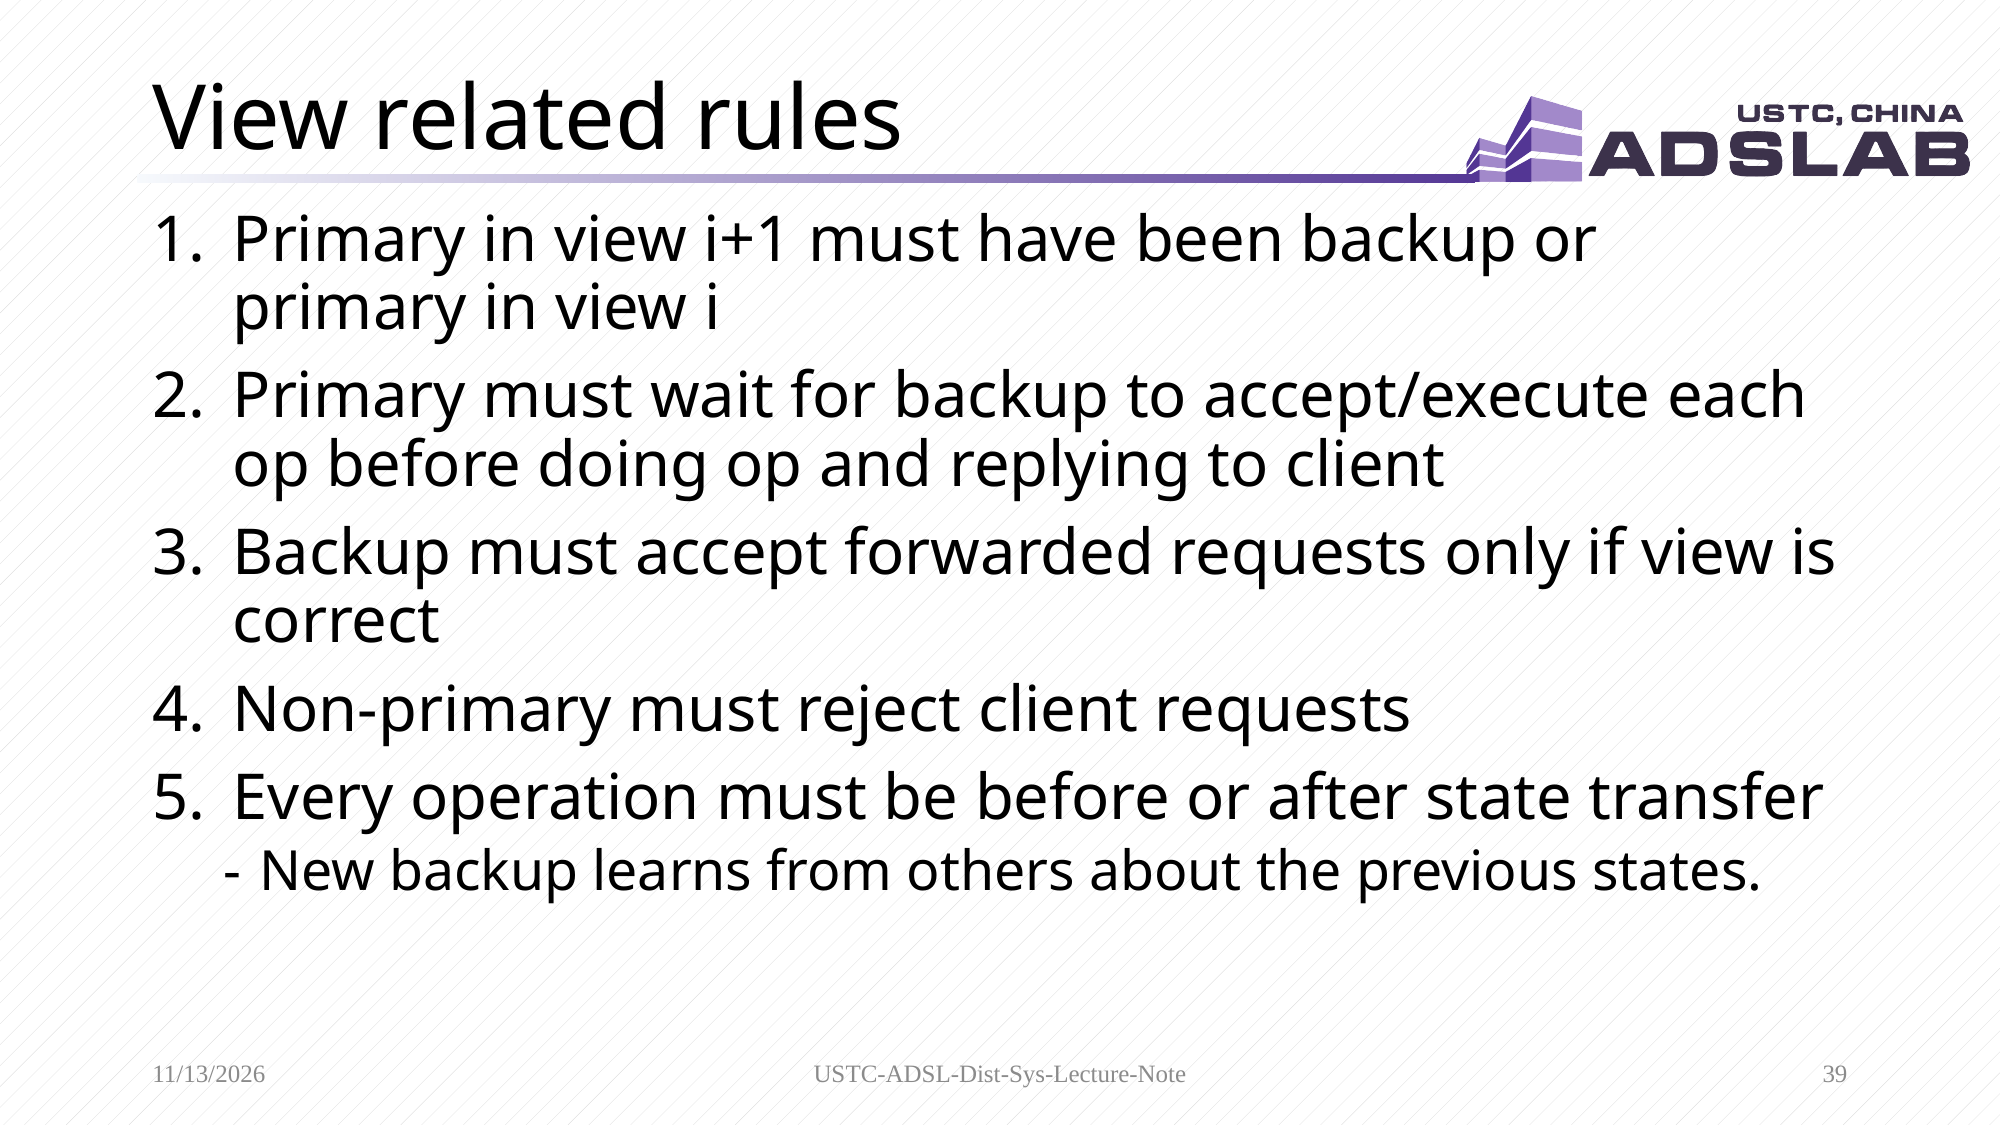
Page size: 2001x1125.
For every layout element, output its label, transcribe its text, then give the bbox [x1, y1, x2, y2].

footer USTC-ADSL-Dist-Sys-Lecture-Note [662, 1042, 1338, 1103]
list Primary in view i+1 must have been backup or primary in view i Primary must wait for backup to accept/execute each op before doing op and replying to client Backup must accept forwarded requests only if view is correct Non-primary must reject client requests Every operation must be before or after state transfer New backup learns from others about the previous states. [137, 199, 1863, 1014]
title View related rules [137, 63, 1863, 177]
picture [1470, 93, 1976, 183]
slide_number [137, 1042, 588, 1103]
